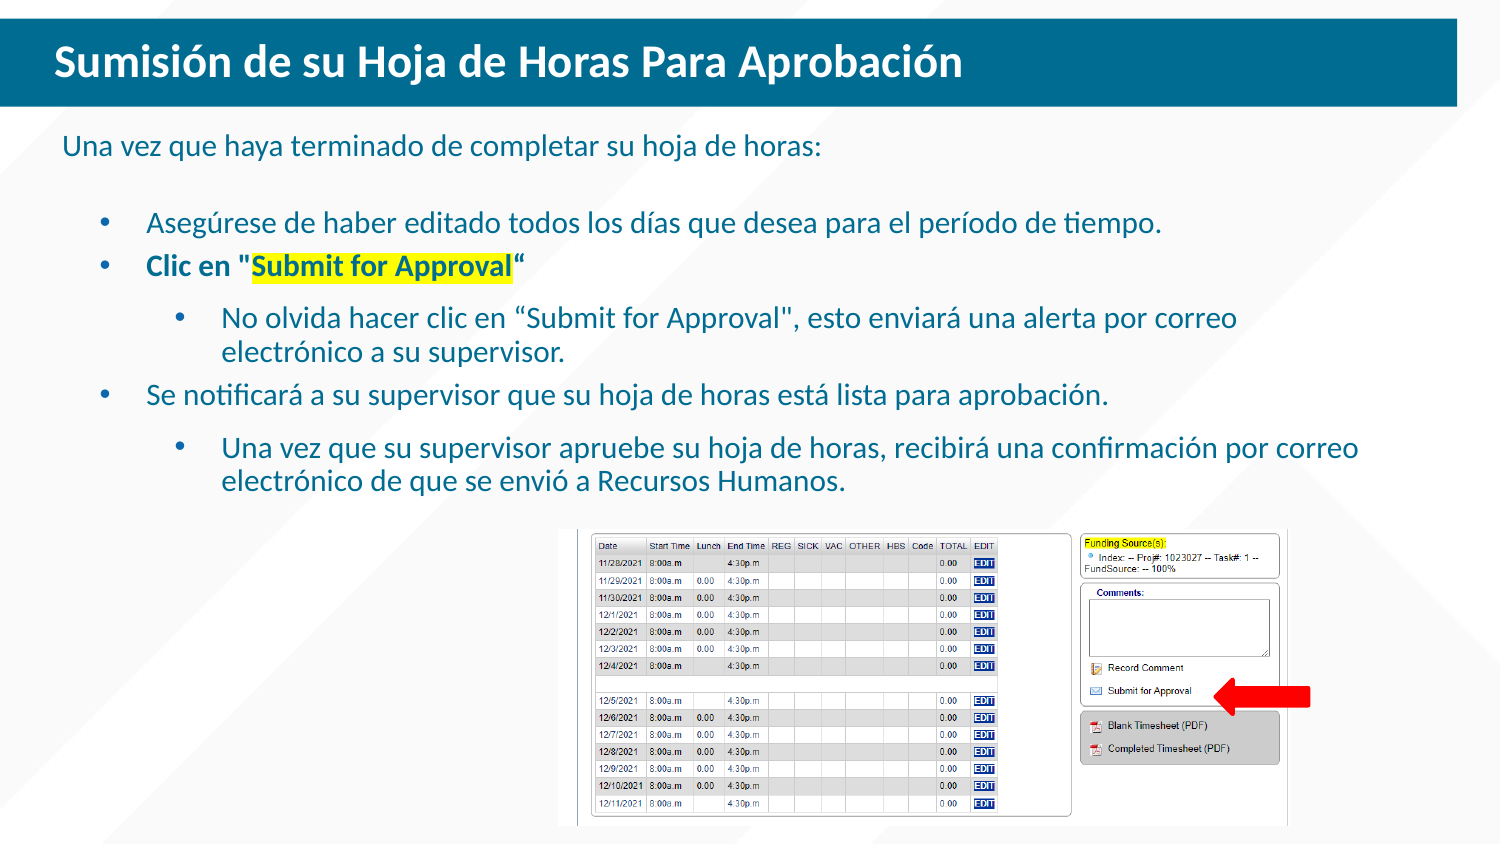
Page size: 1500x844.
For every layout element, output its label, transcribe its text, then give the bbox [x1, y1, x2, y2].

picture [0, 0, 1500, 844]
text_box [557, 528, 1309, 826]
text_box Una vez que haya terminado de completar su hoja de horas: Asegúrese de haber editado todos los días que desea para el período de tiempo. Clic en "Submit for Approval“ No olvida hacer clic en “Submit for Approval", esto enviará una alerta por correo electrónico a su supervisor. Se notificará a su supervisor que su hoja de horas está lista para aprobación. Una vez que su supervisor apruebe su hoja de horas, recibirá una confirmación por correo electrónico de que se envió a Recursos Humanos. [62, 129, 1375, 507]
title Sumisión de su Hoja de Horas Para Aprobación [0, 18, 1458, 107]
